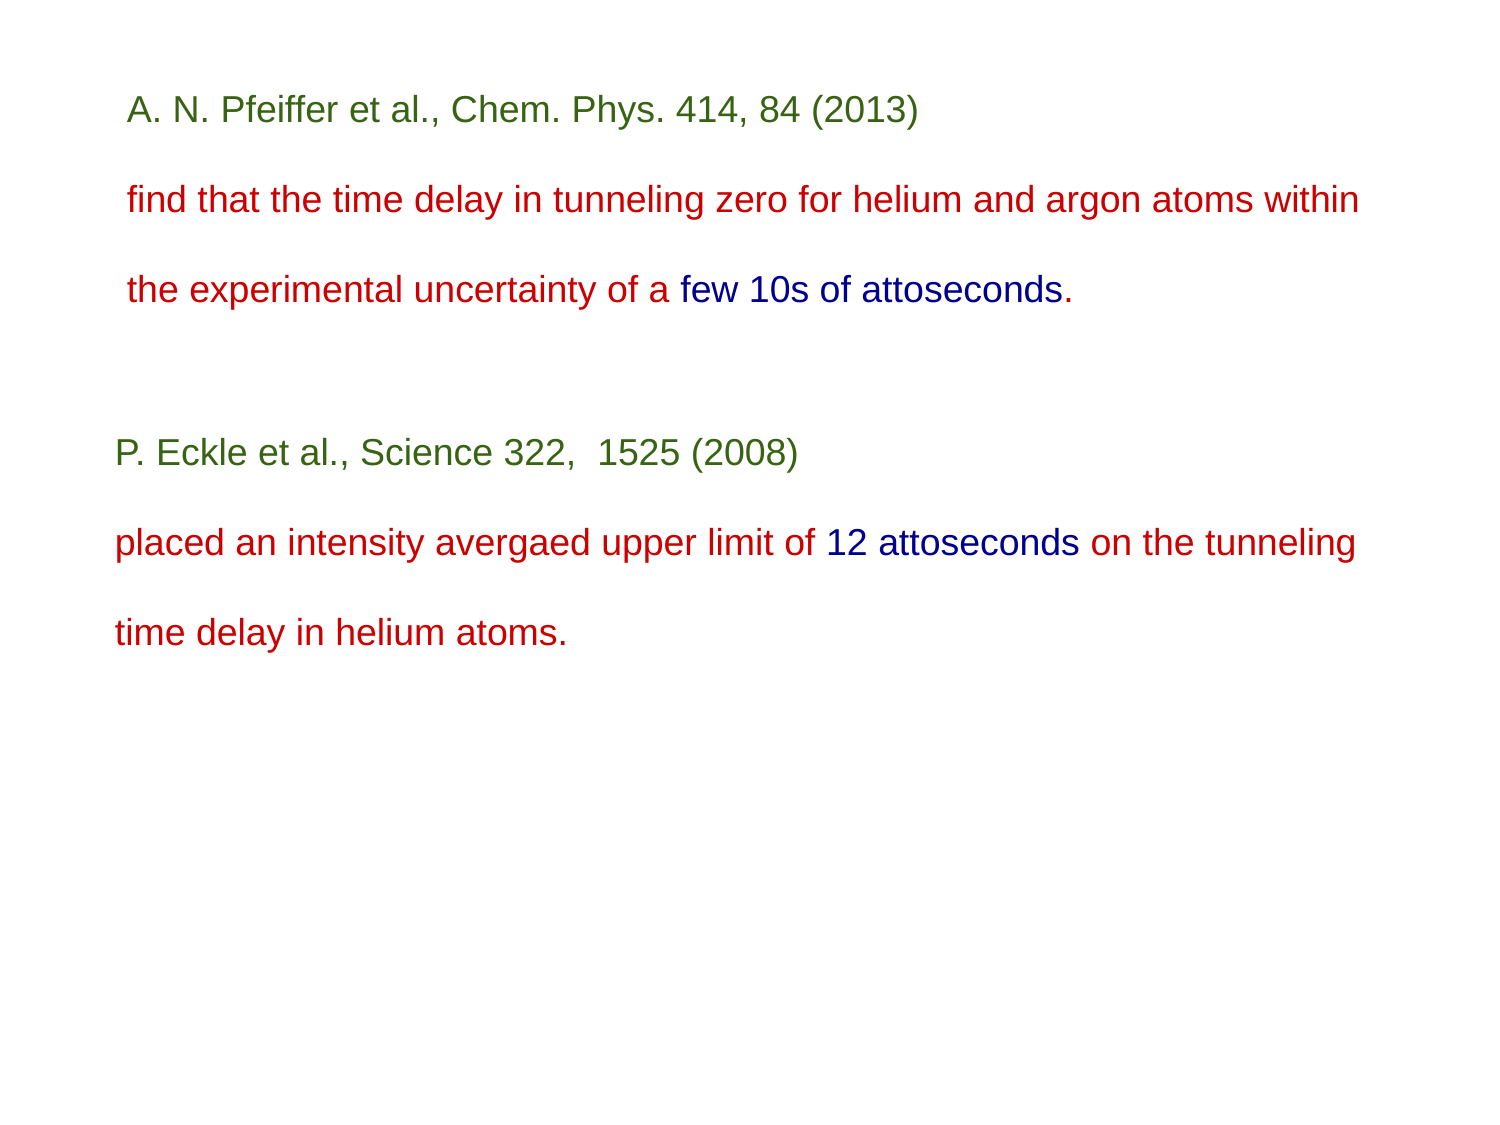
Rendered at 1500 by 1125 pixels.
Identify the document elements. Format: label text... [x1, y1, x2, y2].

text_box A. N. Pfeiffer et al., Chem. Phys. 414, 84 (2013) find that the time delay in tunneling zero for helium and argon atoms within the experimental uncertainty of a few 10s of attoseconds. [112, 78, 1412, 318]
text_box P. Eckle et al., Science 322, 1525 (2008) placed an intensity avergaed upper limit of 12 attoseconds on the tunneling time delay in helium atoms. [100, 420, 1423, 661]
